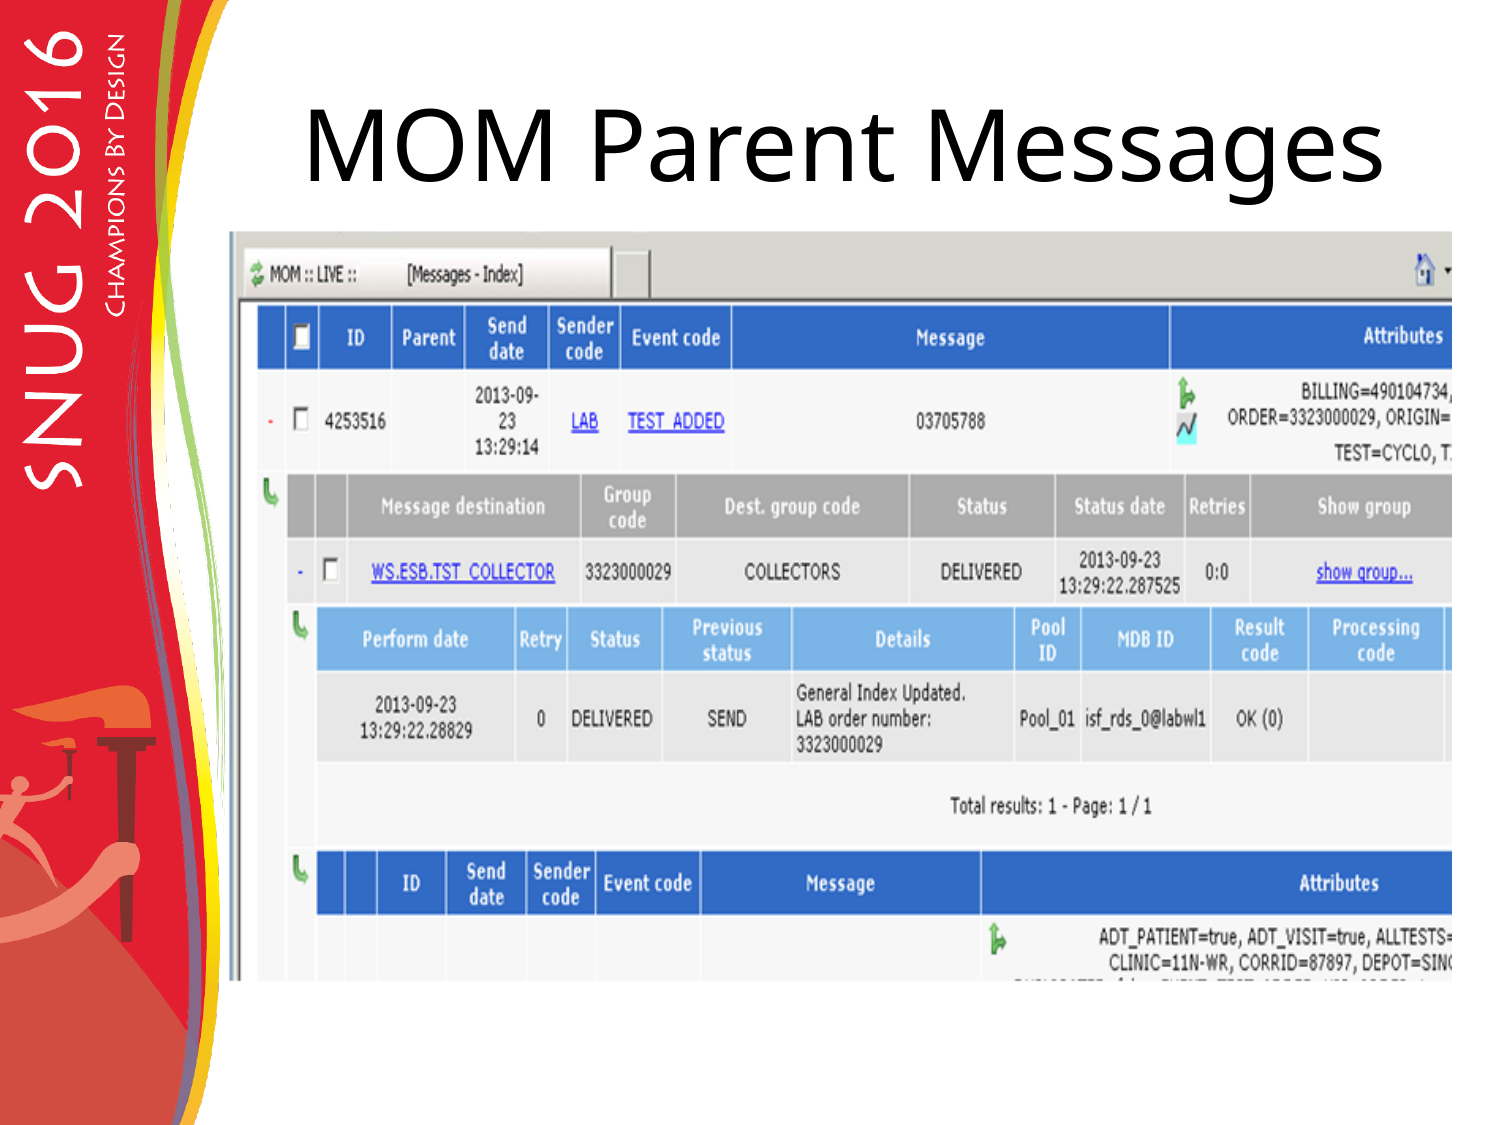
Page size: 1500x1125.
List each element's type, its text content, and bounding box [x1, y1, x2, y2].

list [227, 230, 1452, 984]
picture [0, 0, 232, 1125]
title MOM Parent Messages [202, 40, 1486, 258]
